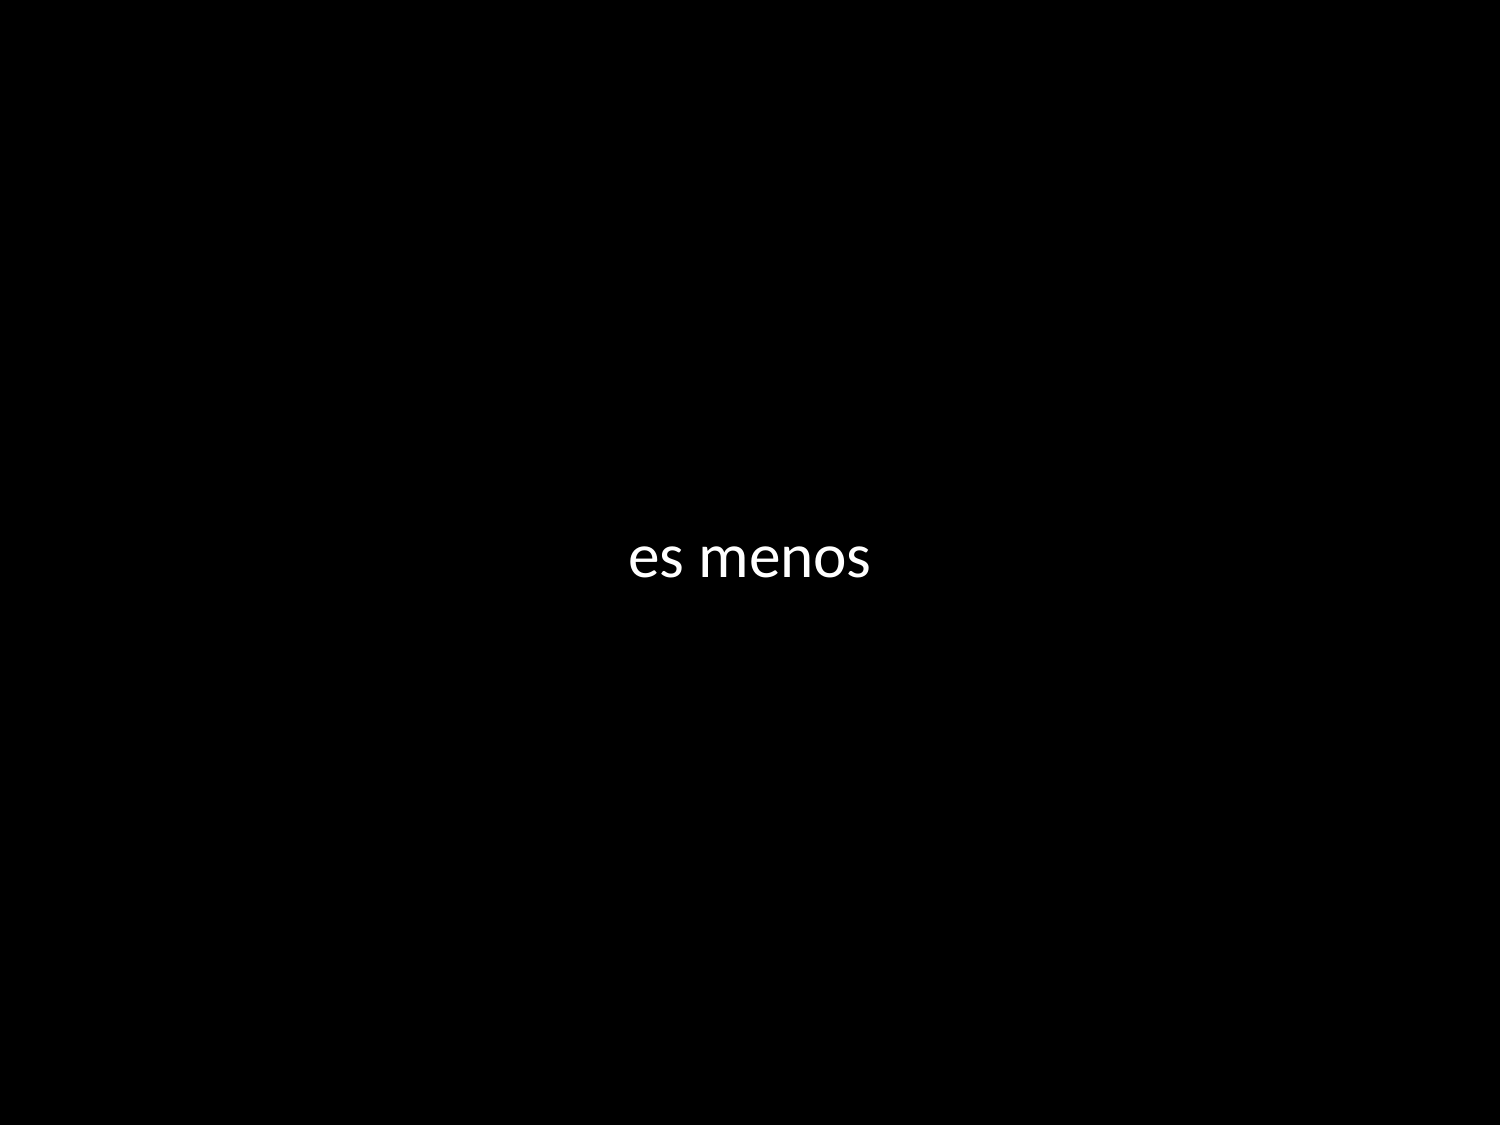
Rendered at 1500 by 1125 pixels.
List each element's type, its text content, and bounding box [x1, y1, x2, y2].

title es menos [57, 506, 1443, 598]
